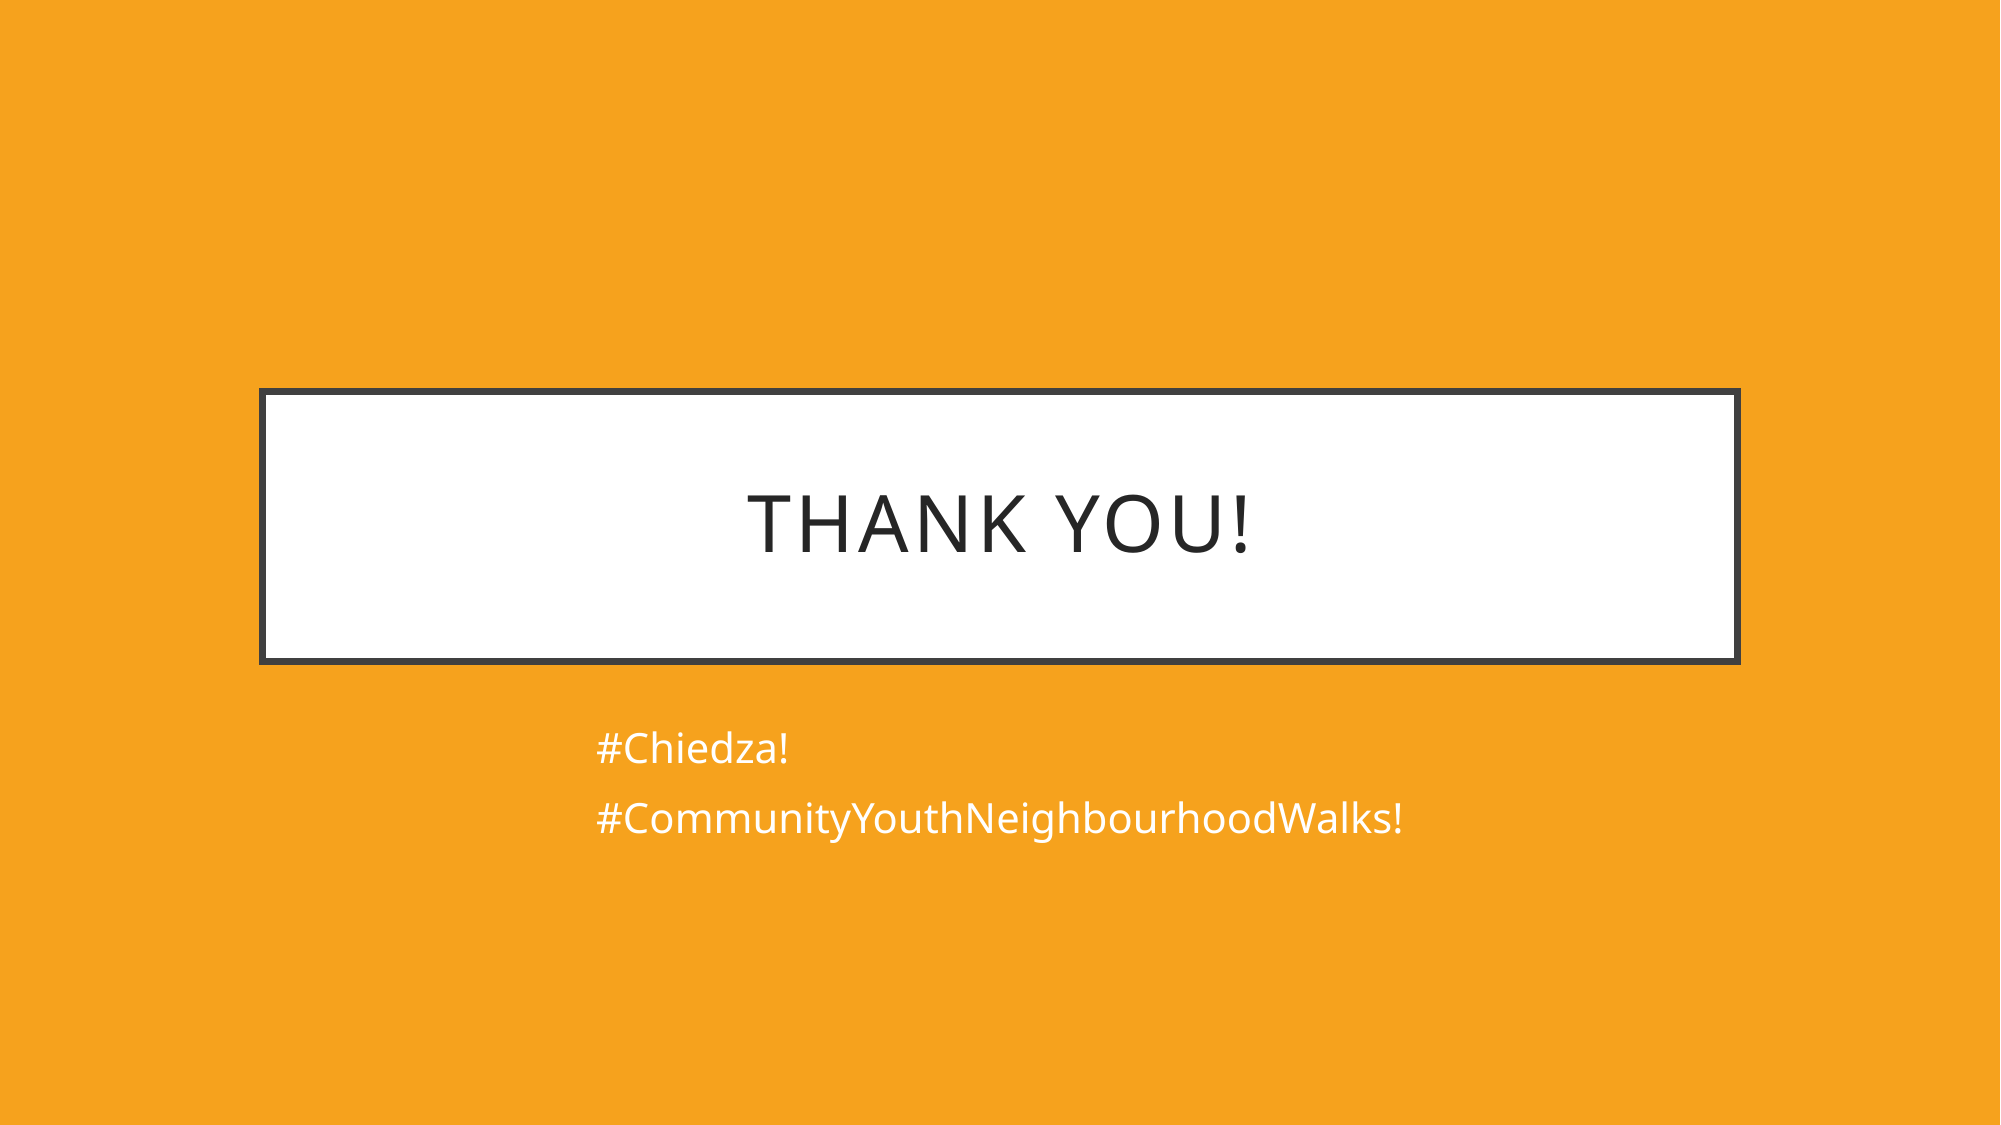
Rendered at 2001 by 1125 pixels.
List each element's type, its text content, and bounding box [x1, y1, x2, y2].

list #Chiedza! #CommunityYouthNeighbourhoodWalks! [442, 713, 1558, 922]
title THANK YOU! [259, 388, 1741, 665]
